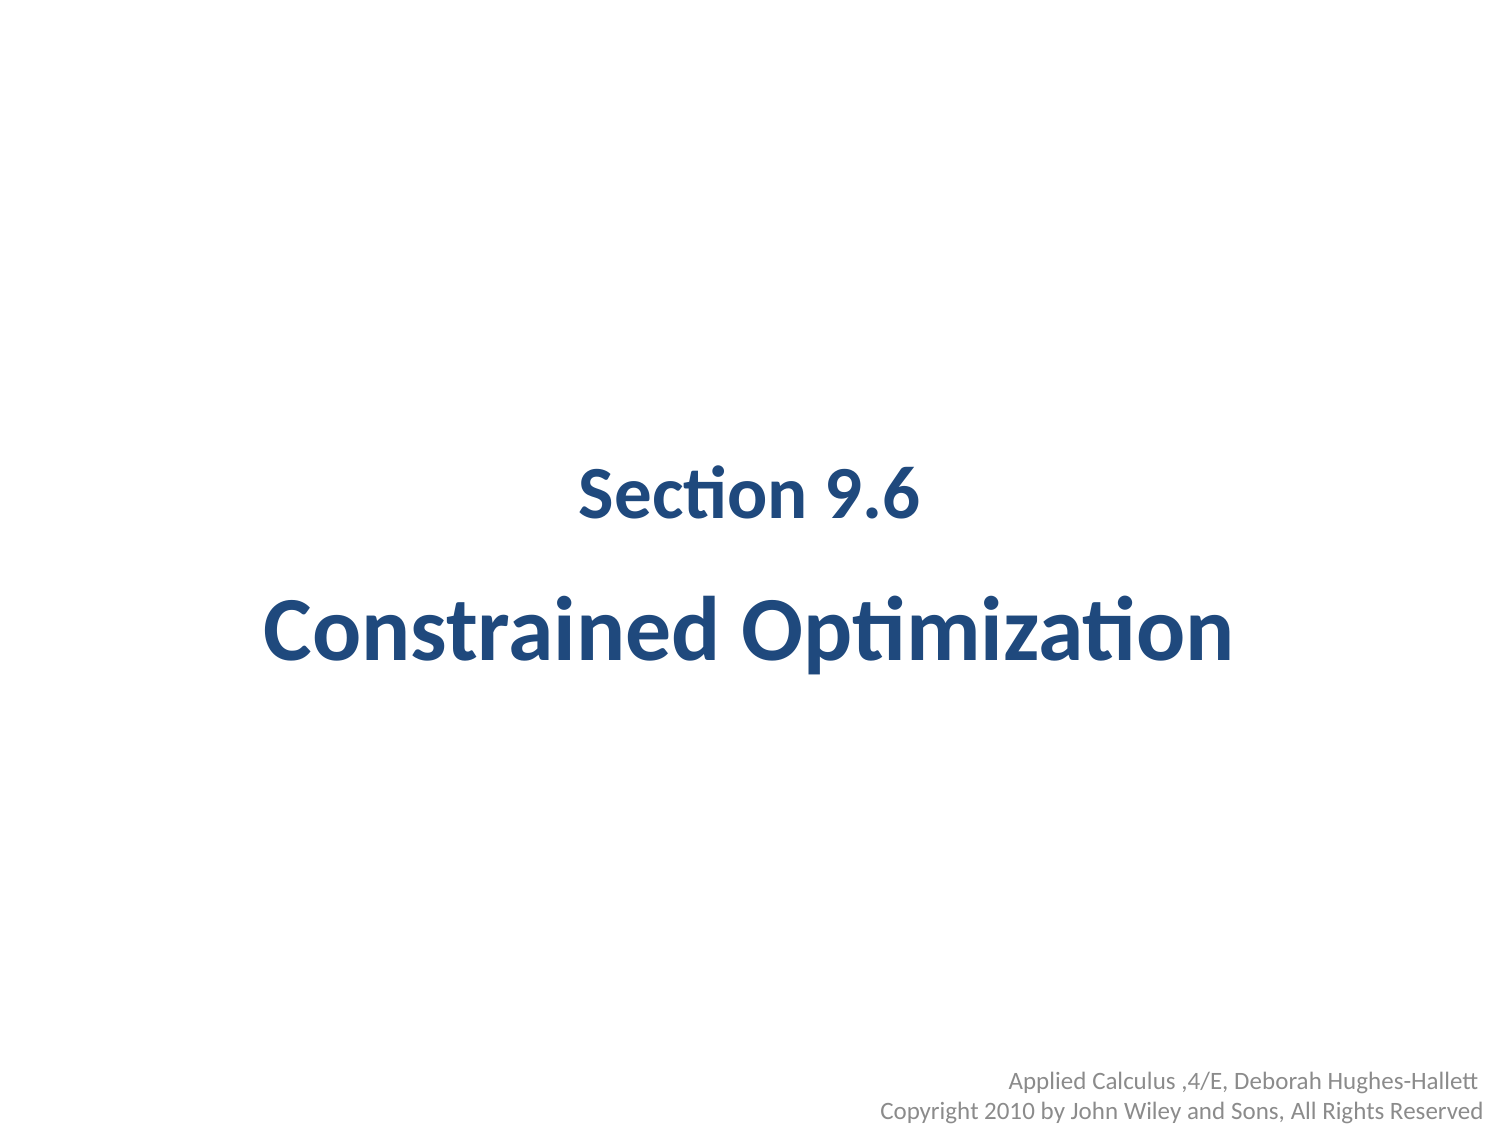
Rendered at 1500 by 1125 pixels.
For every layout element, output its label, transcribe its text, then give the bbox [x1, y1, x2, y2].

footer Applied Calculus ,4/E, Deborah Hughes-Hallett Copyright 2010 by John Wiley and Sons, All Rights Reserved [787, 1065, 1500, 1125]
text_box Section 9.6 Constrained Optimization [231, 436, 1269, 686]
